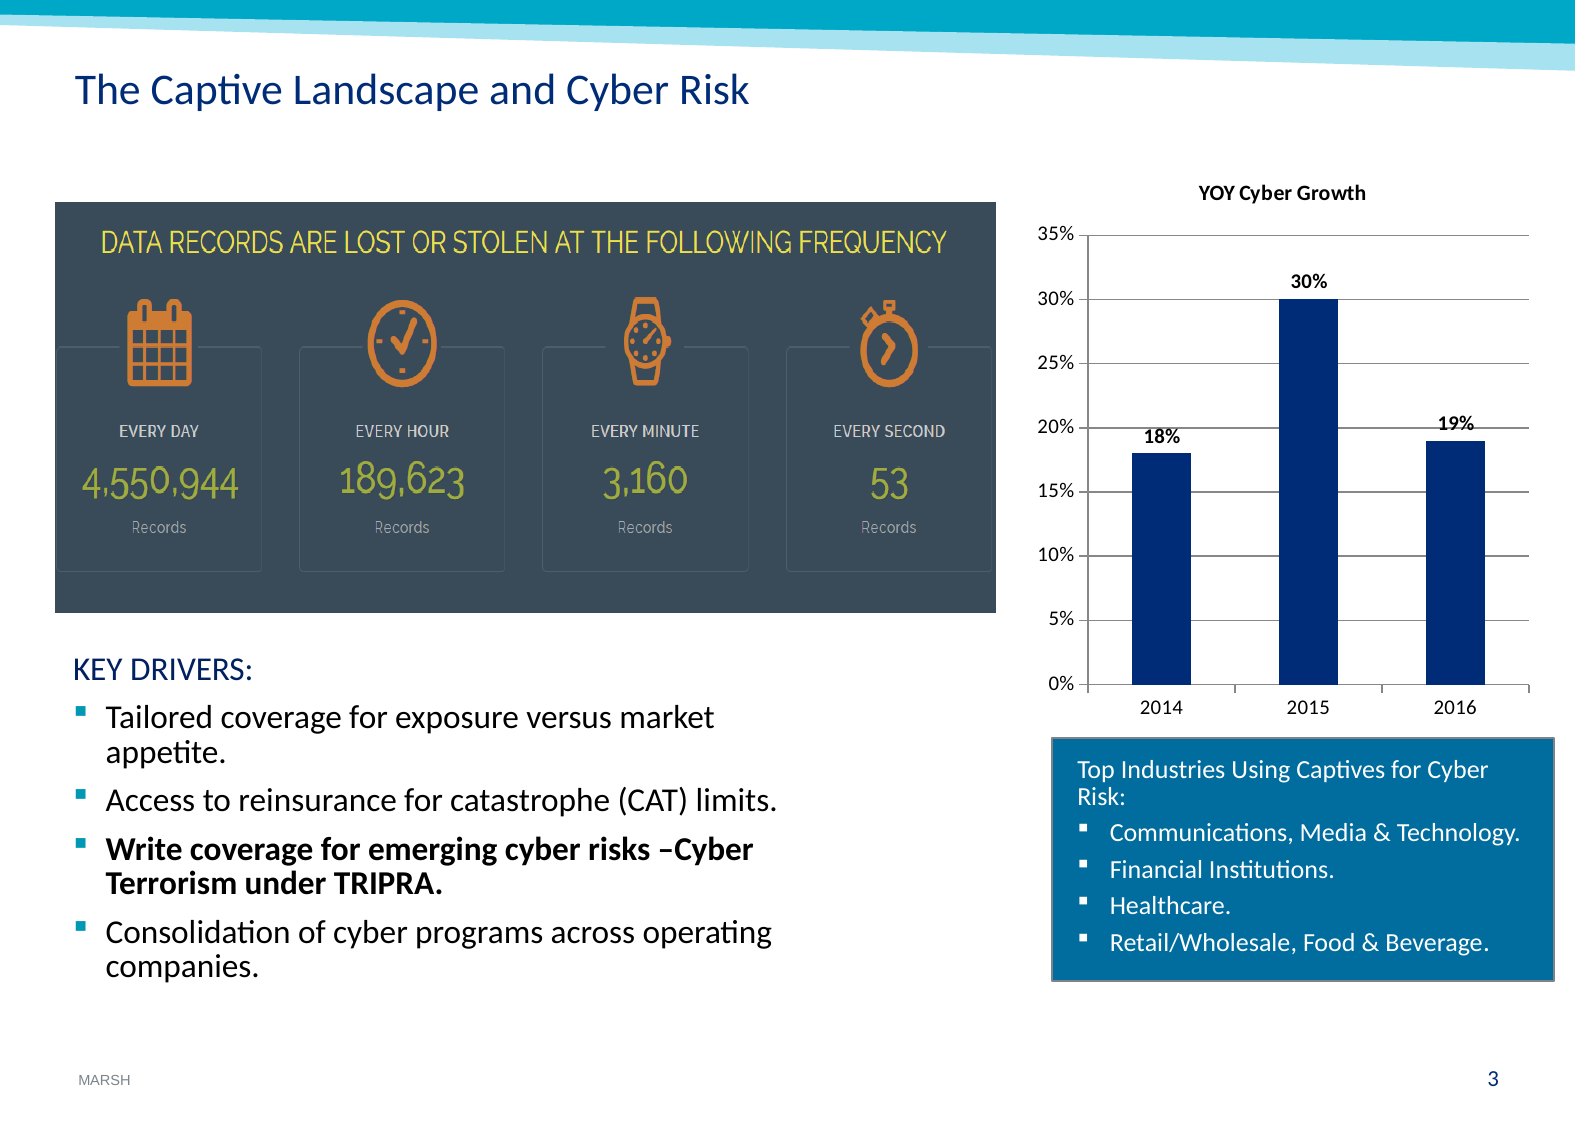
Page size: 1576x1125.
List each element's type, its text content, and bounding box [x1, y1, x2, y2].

text_box Key Drivers: Tailored coverage for exposure versus market appetite. Access to reinsurance for catastrophe (CAT) limits. Write coverage for emerging cyber risks –Cyber Terrorism under TRIPRA. Consolidation of cyber programs across operating companies. [55, 644, 844, 994]
text_box [1051, 738, 1554, 981]
title The Captive Landscape and Cyber Risk [74, 62, 1500, 176]
text_box Top Industries Using Captives for Cyber Risk: Communications, Media & Technology. Financial Institutions. Healthcare. Retail/Wholesale, Food & Beverage. [1059, 748, 1554, 967]
chart [1026, 157, 1540, 732]
picture [55, 202, 997, 614]
slide_number 2 [1425, 1063, 1500, 1092]
